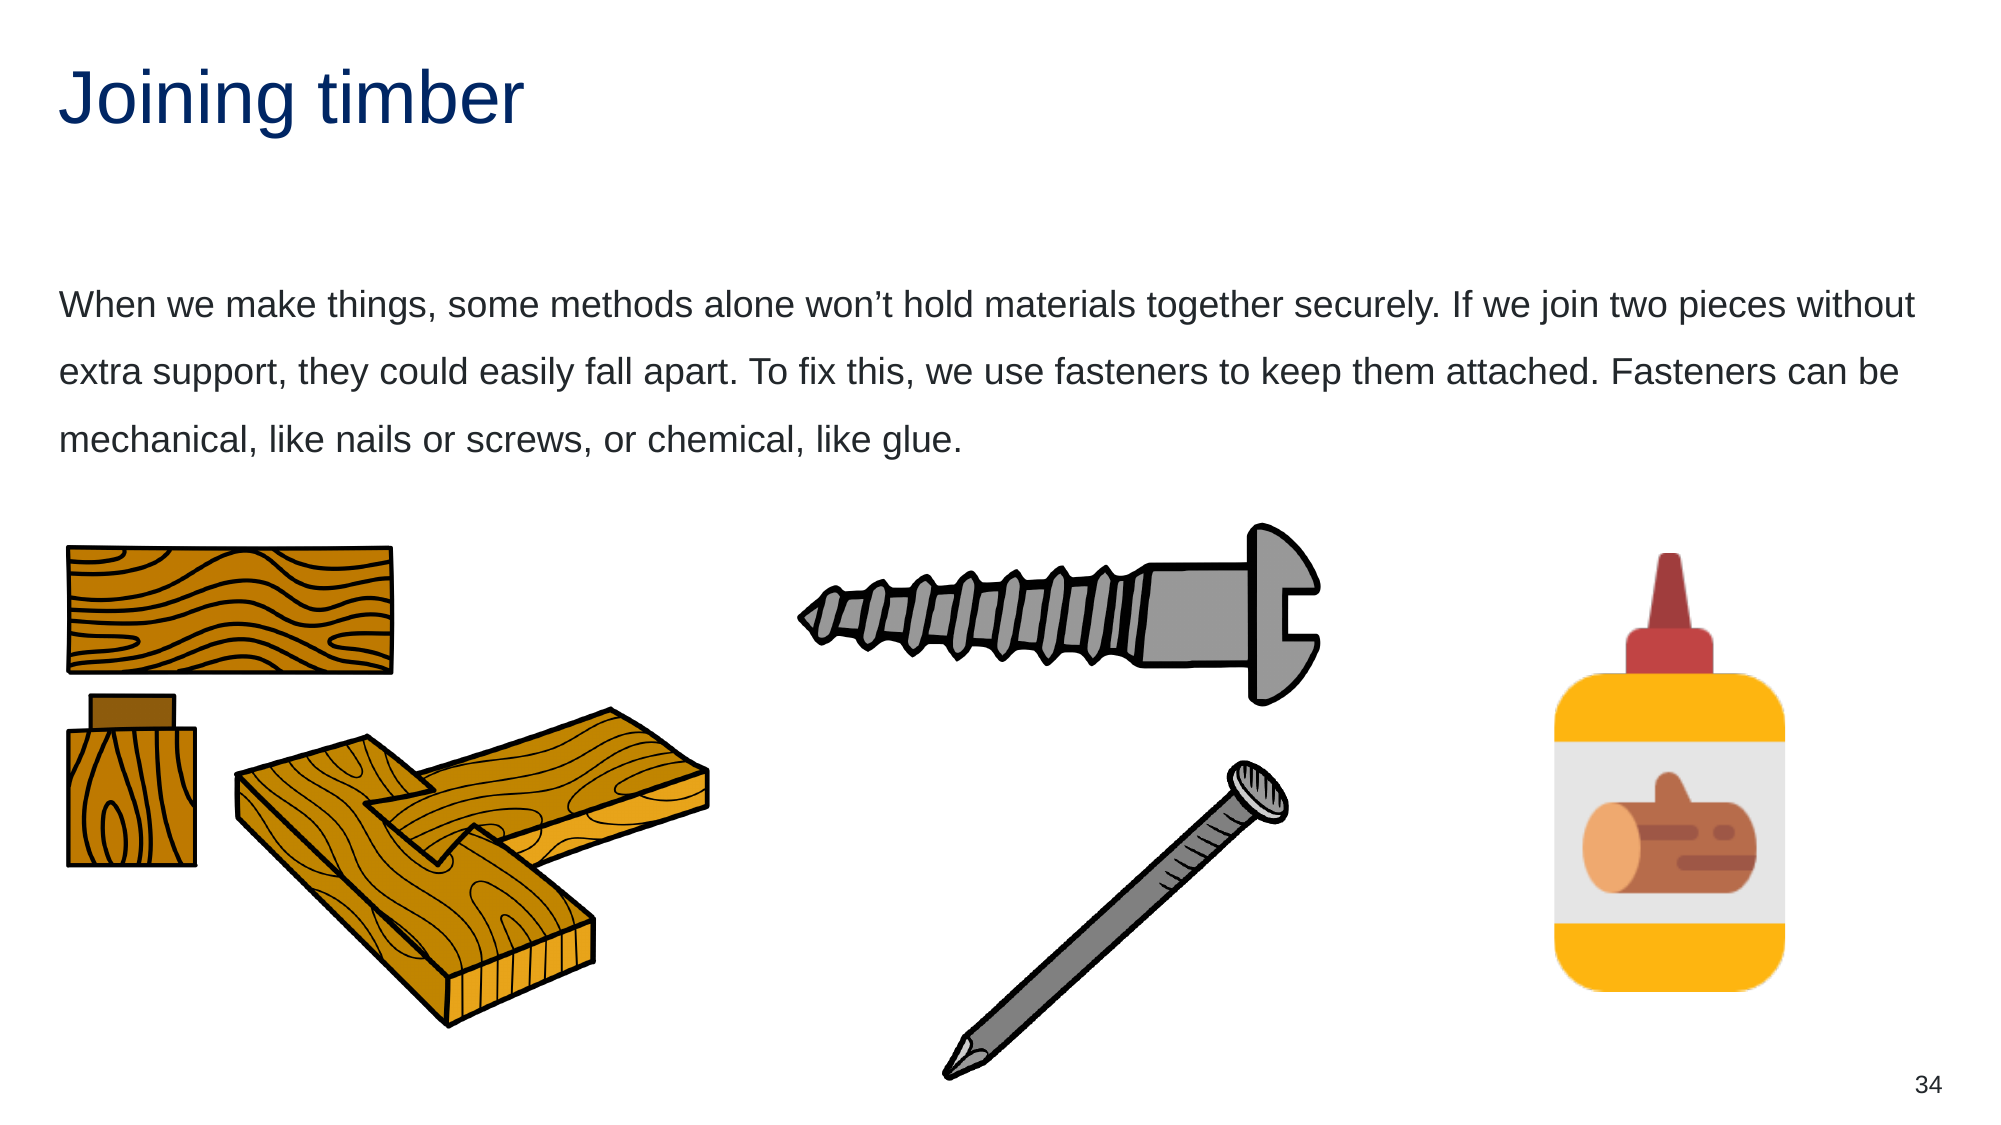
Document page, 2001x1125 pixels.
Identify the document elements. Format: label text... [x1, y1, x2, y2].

slide_number 34 [1824, 1068, 1943, 1099]
text_box [65, 545, 396, 868]
text_box [233, 706, 710, 1030]
text_box [796, 522, 1322, 707]
text_box [942, 758, 1291, 1081]
list When we make things, some methods alone won’t hold materials together securely. If we join two pieces without extra support, they could easily fall apart. To fix this, we use fasteners to keep them attached. Fasteners can be mechanical, like nails or screws, or chemical, like glue. [59, 257, 1943, 477]
title Joining timber [59, 59, 1943, 149]
text_box [1554, 553, 1786, 992]
